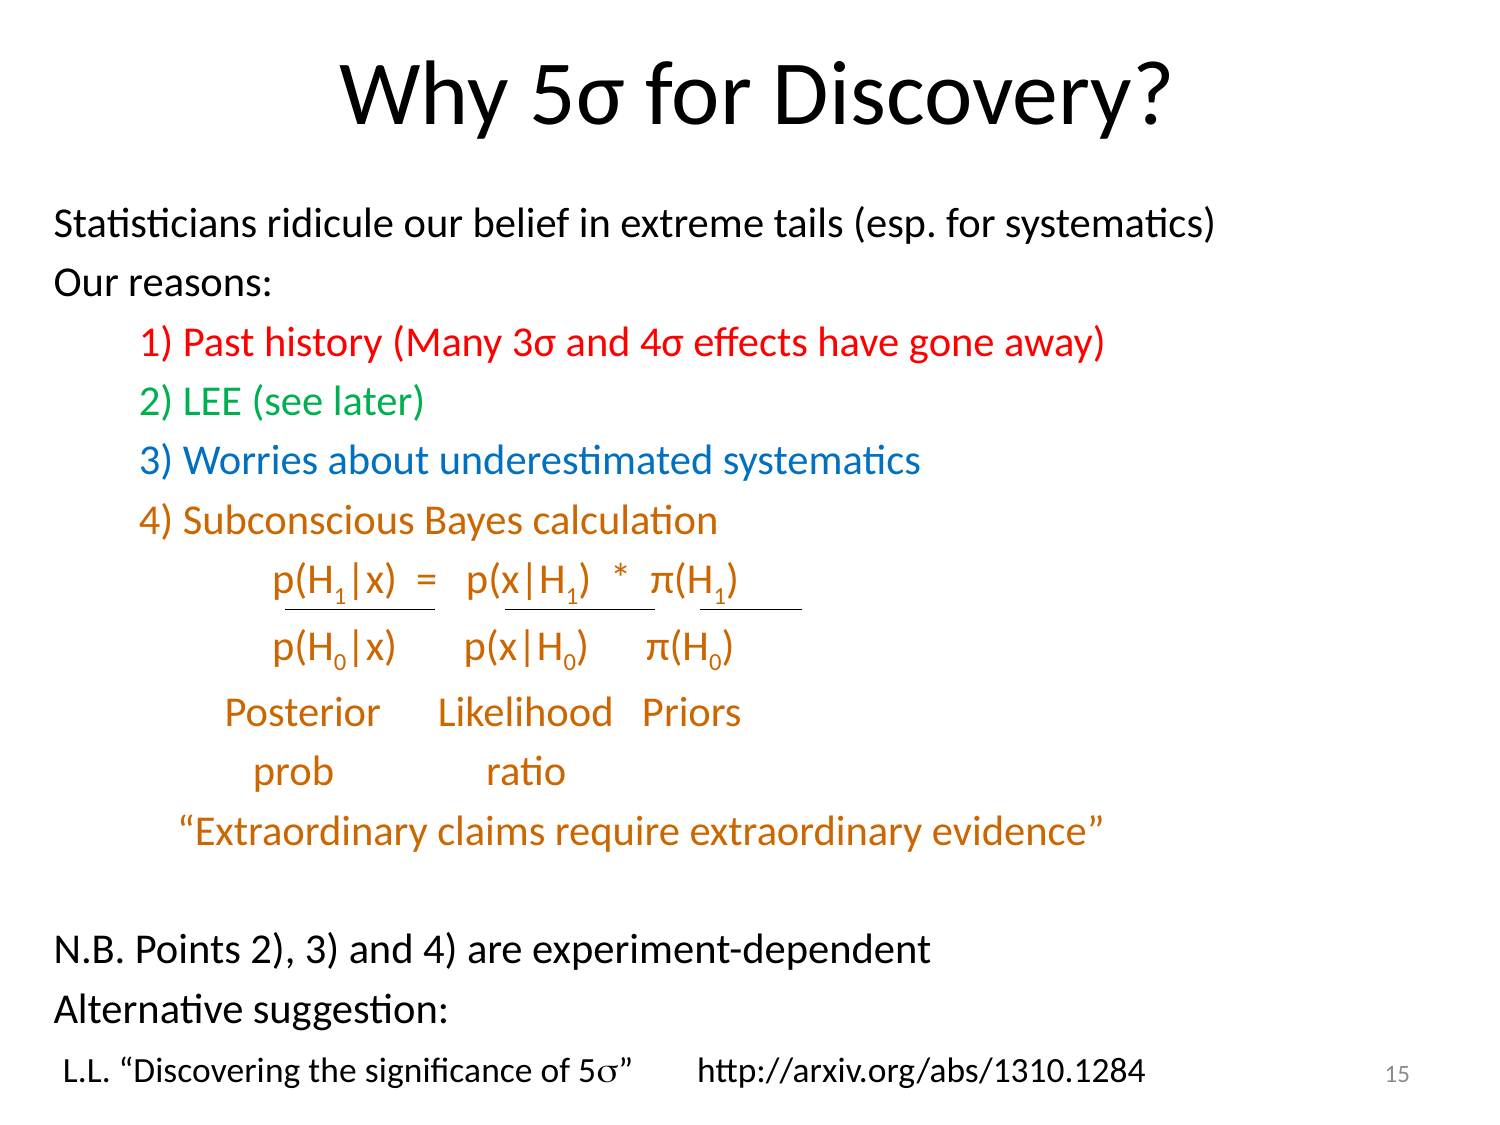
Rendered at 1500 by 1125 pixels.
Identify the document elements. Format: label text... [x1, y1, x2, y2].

slide_number 15 [1074, 1042, 1425, 1103]
list Statisticians ridicule our belief in extreme tails (esp. for systematics) Our reasons: 1) Past history (Many 3σ and 4σ effects have gone away) 2) LEE (see later) 3) Worries about underestimated systematics 4) Subconscious Bayes calculation p(H1|x) = p(x|H1) * π(H1) p(H0|x) p(x|H0) π(H0) Posterior Likelihood Priors prob ratio “Extraordinary claims require extraordinary evidence” N.B. Points 2), 3) and 4) are experiment-dependent Alternative suggestion: L.L. “Discovering the significance of 5” http://arxiv.org/abs/1310.1284 [38, 187, 1476, 1100]
title Why 5σ for Discovery? [82, 12, 1433, 163]
